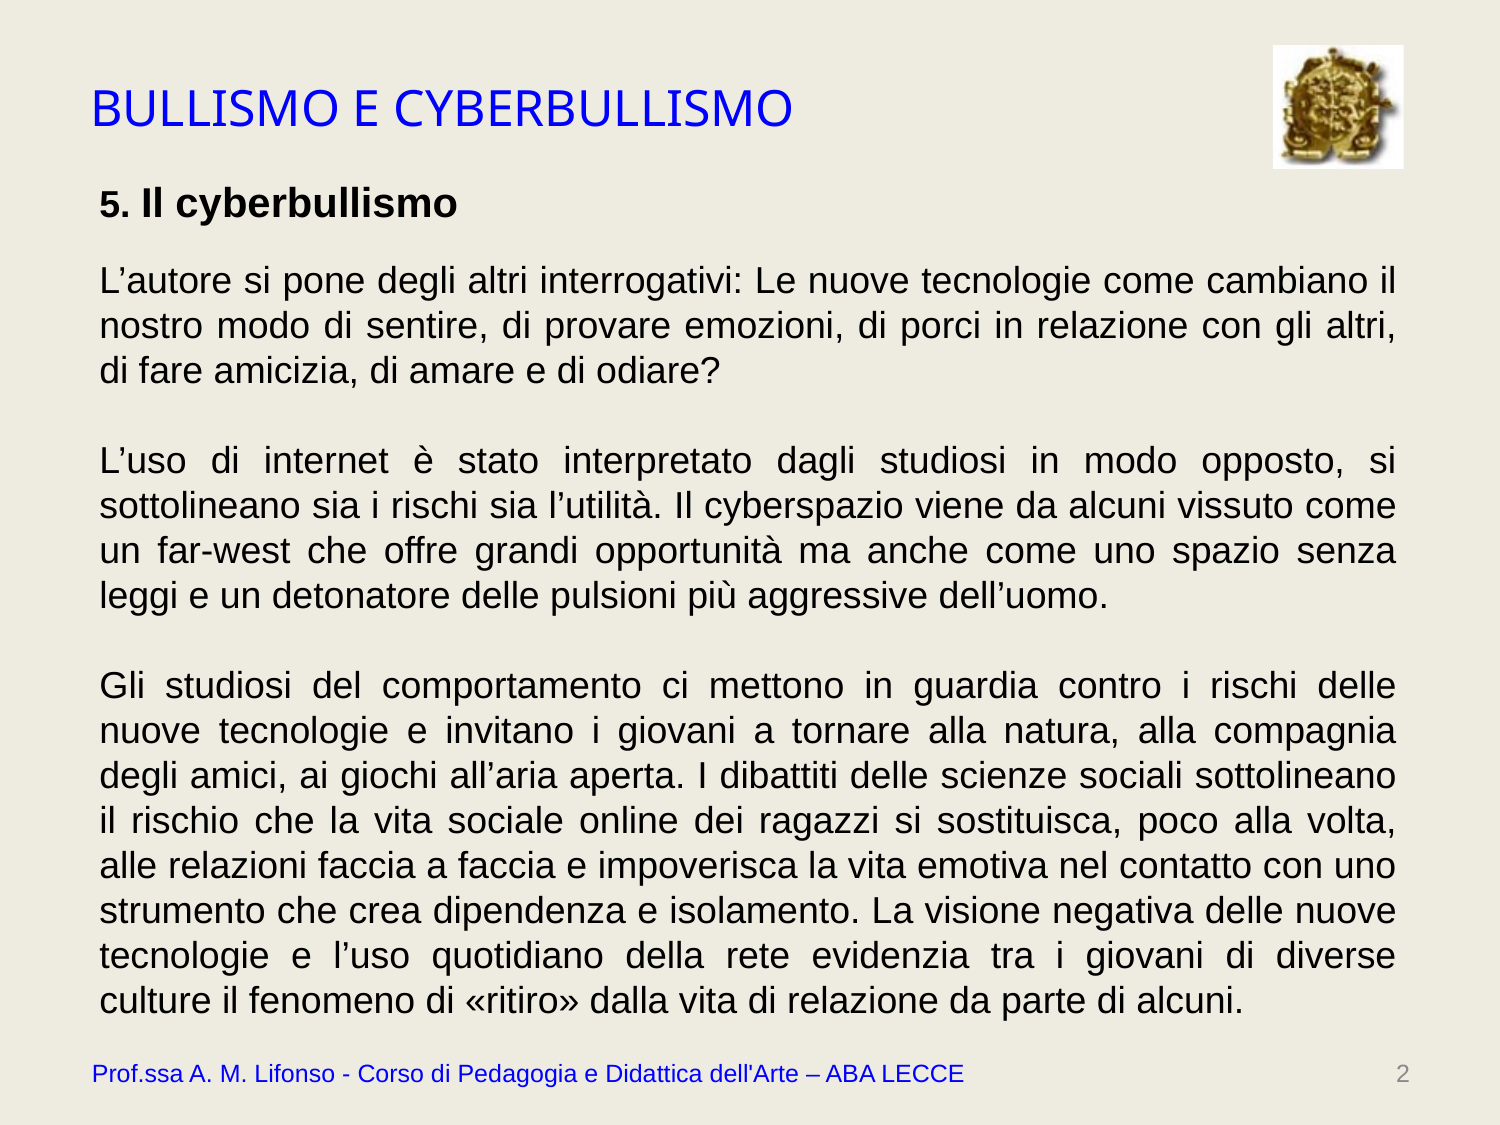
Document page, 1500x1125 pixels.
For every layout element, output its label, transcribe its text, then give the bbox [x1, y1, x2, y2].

slide_number 2 [1074, 1042, 1425, 1103]
text_box 5. Il cyberbullismo [84, 168, 1188, 234]
text_box L’autore si pone degli altri interrogativi: Le nuove tecnologie come cambiano il nostro modo di sentire, di provare emozioni, di porci in relazione con gli altri, di fare amicizia, di amare e di odiare? L’uso di internet è stato interpretato dagli studiosi in modo opposto, si sottolineano sia i rischi sia l’utilità. Il cyberspazio viene da alcuni vissuto come un far-west che offre grandi opportunità ma anche come uno spazio senza leggi e un detonatore delle pulsioni più aggressive dell’uomo. Gli studiosi del comportamento ci mettono in guardia contro i rischi delle nuove tecnologie e invitano i giovani a tornare alla natura, alla compagnia degli amici, ai giochi all’aria aperta. I dibattiti delle scienze sociali sottolineano il rischio che la vita sociale online dei ragazzi si sostituisca, poco alla volta, alle relazioni faccia a faccia e impoverisca la vita emotiva nel contatto con uno strumento che crea dipendenza e isolamento. La visione negativa delle nuove tecnologie e l’uso quotidiano della rete evidenzia tra i giovani di diverse culture il fenomeno di «ritiro» dalla vita di relazione da parte di alcuni. [84, 248, 1412, 1029]
footer Prof.ssa A. M. Lifonso - Corso di Pedagogia e Didattica dell'Arte – ABA LECCE [76, 1042, 1074, 1103]
picture [1272, 44, 1404, 169]
title BULLISMO E CYBERBULLISMO [75, 45, 1235, 169]
